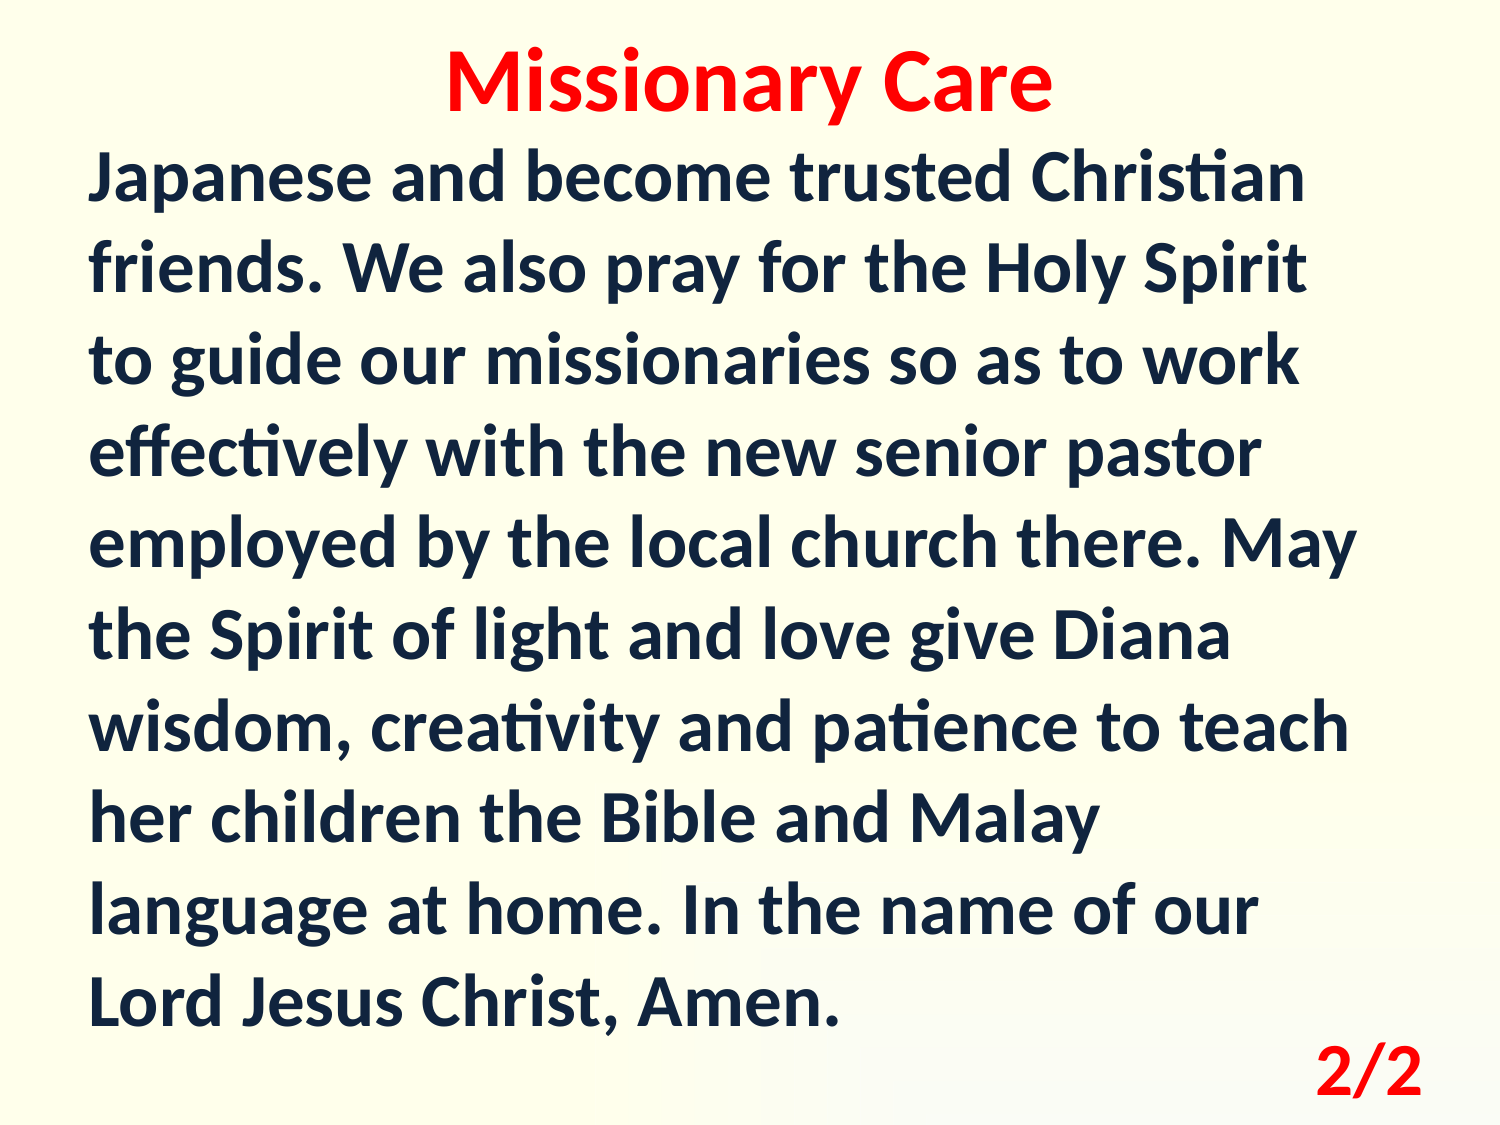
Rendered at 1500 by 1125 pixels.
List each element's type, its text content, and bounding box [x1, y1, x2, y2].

text_box Missionary Care [0, 34, 1500, 116]
list Japanese and become trusted Christian friends. We also pray for the Holy Spirit to guide our missionaries so as to work effectively with the new senior pastor employed by the local church there. May the Spirit of light and love give Diana wisdom, creativity and patience to teach her children the Bible and Malay language at home. In the name of our Lord Jesus Christ, Amen. [73, 117, 1407, 1044]
text_box 2/2 [1300, 1012, 1474, 1118]
